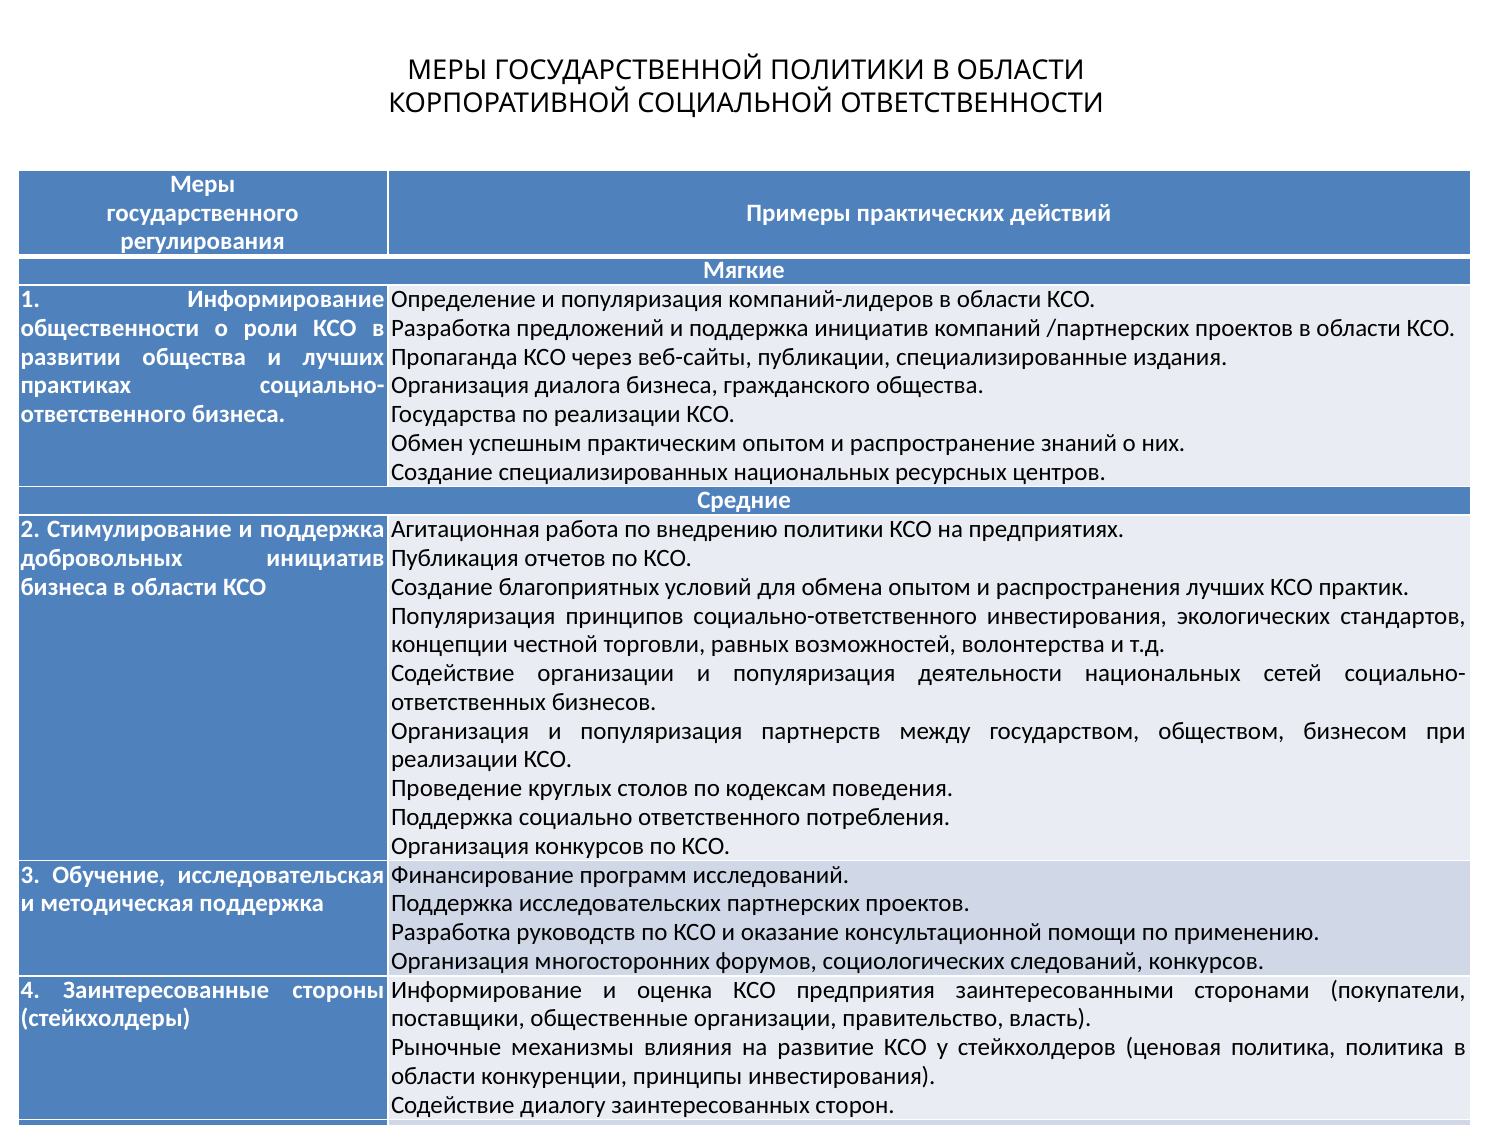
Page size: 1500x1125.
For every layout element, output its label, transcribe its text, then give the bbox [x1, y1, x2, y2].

table_cell 4. Заинтересованные стороны (стейкхолдеры) [19, 977, 387, 1119]
table_header Примеры практических действий [389, 171, 1470, 254]
table_header Меры государственного регулирования [19, 171, 387, 254]
title МЕРЫ ГОСУДАРСТВЕННОЙ ПОЛИТИКИ В ОБЛАСТИ КОРПОРАТИВНОЙ СОЦИАЛЬНОЙ ОТВЕТСТВЕННОСТИ [75, 45, 1425, 126]
table_cell Мягкие [19, 259, 1470, 284]
table_cell Определение и популяризация компаний-лидеров в области КСО. Разработка предложений и поддержка инициатив компаний /партнерских проектов в области КСО. Пропаганда КСО через веб-сайты, публикации, специализированные издания. Организация диалога бизнеса, гражданского общества. Государства по реализации КСО. Обмен успешным практическим опытом и распространение знаний о них. Создание специализированных национальных ресурсных центров. [389, 286, 1470, 486]
table_cell Агитационная работа по внедрению политики КСО на предприятиях. Публикация отчетов по КСО. Создание благоприятных условий для обмена опытом и распространения лучших КСО практик. Популяризация принципов социально-ответственного инвестирования, экологических стандартов, концепции честной торговли, равных возможностей, волонтерства и т.д. Содействие организации и популяризация деятельности национальных сетей социально-ответственных бизнесов. Организация и популяризация партнерств между государством, обществом, бизнесом при реализации КСО. Проведение круглых столов по кодексам поведения. Поддержка социально ответственного потребления. Организация конкурсов по КСО. [389, 516, 1470, 860]
table_cell Средние [19, 487, 1470, 514]
table_cell 1. Информирование общественности о роли КСО в развитии общества и лучших практиках социально-ответственного бизнеса. [19, 286, 387, 486]
table_cell 2. Стимулирование и поддержка добровольных инициатив бизнеса в области КСО [19, 516, 387, 860]
table_cell Продвижение и внедрение международных стандартов в области КСО. Пропаганда лучших практик по КСО. Развитие международного сотрудничества с социально-ответственными предприятиями, общественными объединениями по КСО. [389, 1120, 1470, 1125]
table_cell Финансирование программ исследований. Поддержка исследовательских партнерских проектов. Разработка руководств по КСО и оказание консультационной помощи по применению. Организация многосторонних форумов, социологических следований, конкурсов. [389, 861, 1470, 975]
table_cell 3. Обучение, исследовательская и методическая поддержка [19, 861, 387, 975]
table_cell Информирование и оценка КСО предприятия заинтересованными сторонами (покупатели, поставщики, общественные организации, правительство, власть). Рыночные механизмы влияния на развитие КСО у стейкхолдеров (ценовая политика, политика в области конкуренции, принципы инвестирования). Содействие диалогу заинтересованных сторон. [389, 977, 1470, 1119]
table_cell 5. Международное сотрудничество [19, 1120, 387, 1125]
